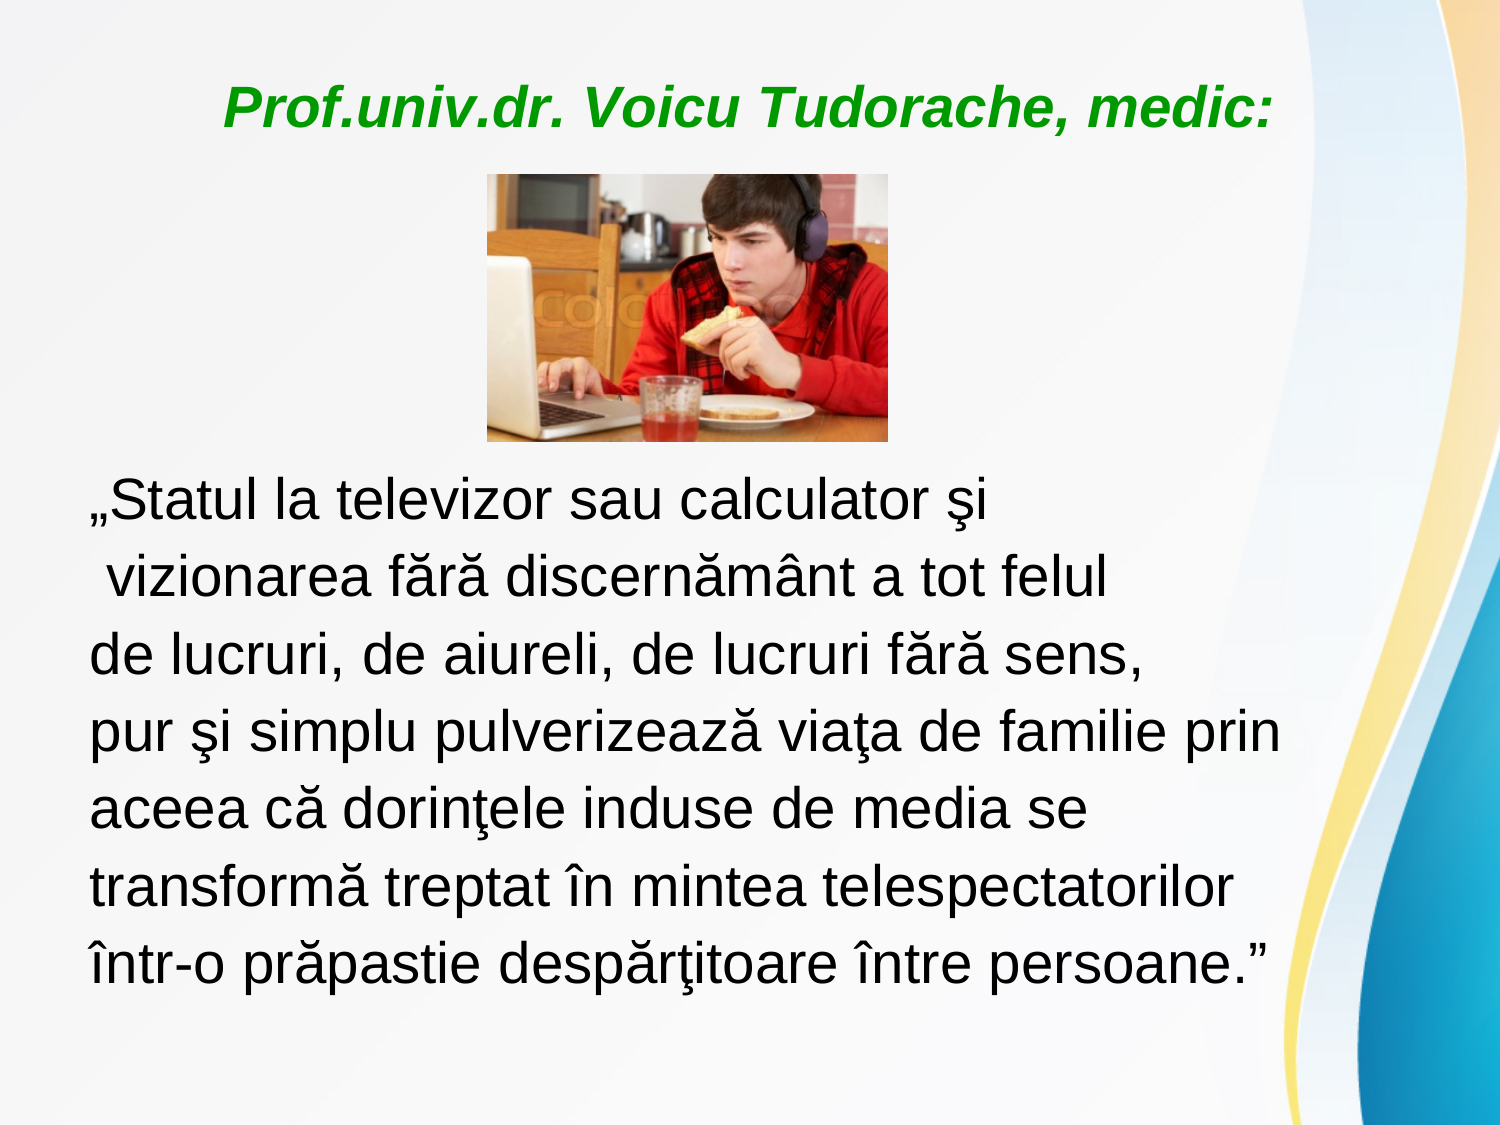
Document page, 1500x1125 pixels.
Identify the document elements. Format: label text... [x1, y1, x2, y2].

picture [0, 0, 1500, 1125]
title Prof.univ.dr. Voicu Tudorache, medic: [75, 45, 1425, 233]
text_box „Statul la televizor sau calculator şi vizionarea fără discernământ a tot felul de lucruri, de aiureli, de lucruri fără sens, pur şi simplu pulverizează viaţa de familie prin aceea că dorinţele induse de media se transformă treptat în mintea telespectatorilor într-o prăpastie despărţitoare între persoane.” [74, 461, 1299, 1087]
